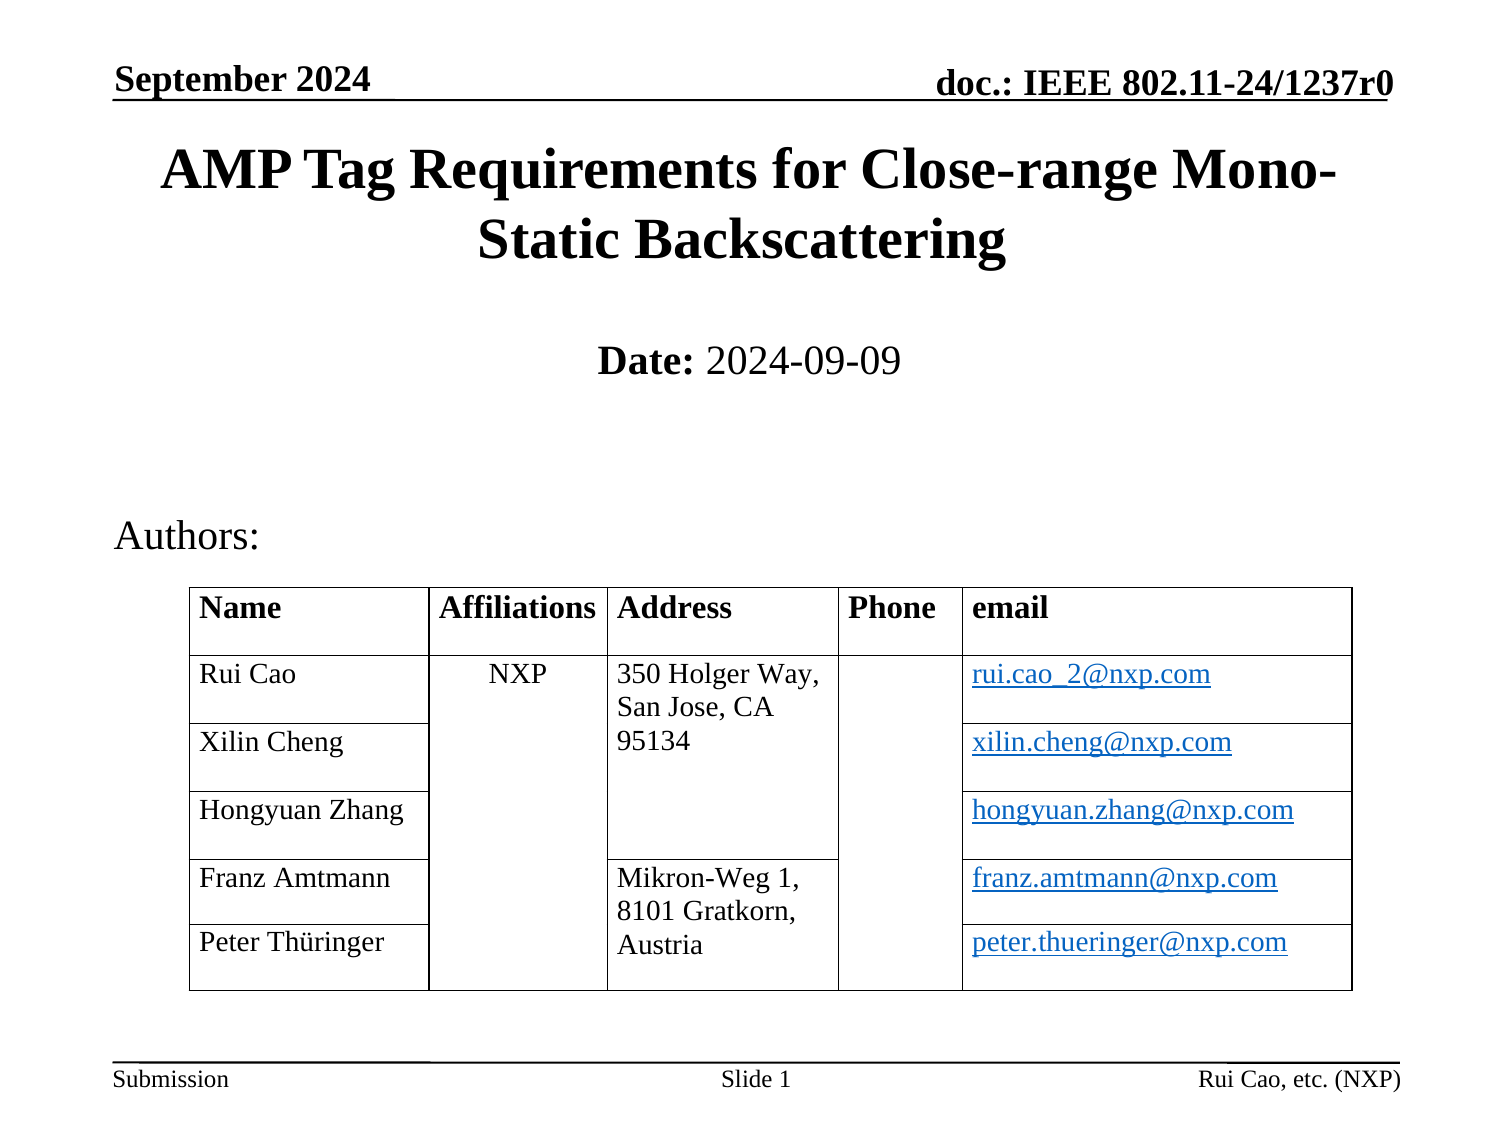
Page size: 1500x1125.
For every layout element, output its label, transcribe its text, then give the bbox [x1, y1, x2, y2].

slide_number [114, 54, 423, 100]
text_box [175, 586, 1355, 1048]
slide_number Slide 1 [712, 1061, 800, 1123]
title AMP Tag Requirements for Close-range Mono-Static Backscattering [112, 112, 1388, 288]
list Date: 2024-09-09 [112, 324, 1388, 1000]
footer Rui Cao, etc. (NXP) [878, 1061, 1402, 1093]
text_box Authors: [98, 499, 337, 563]
